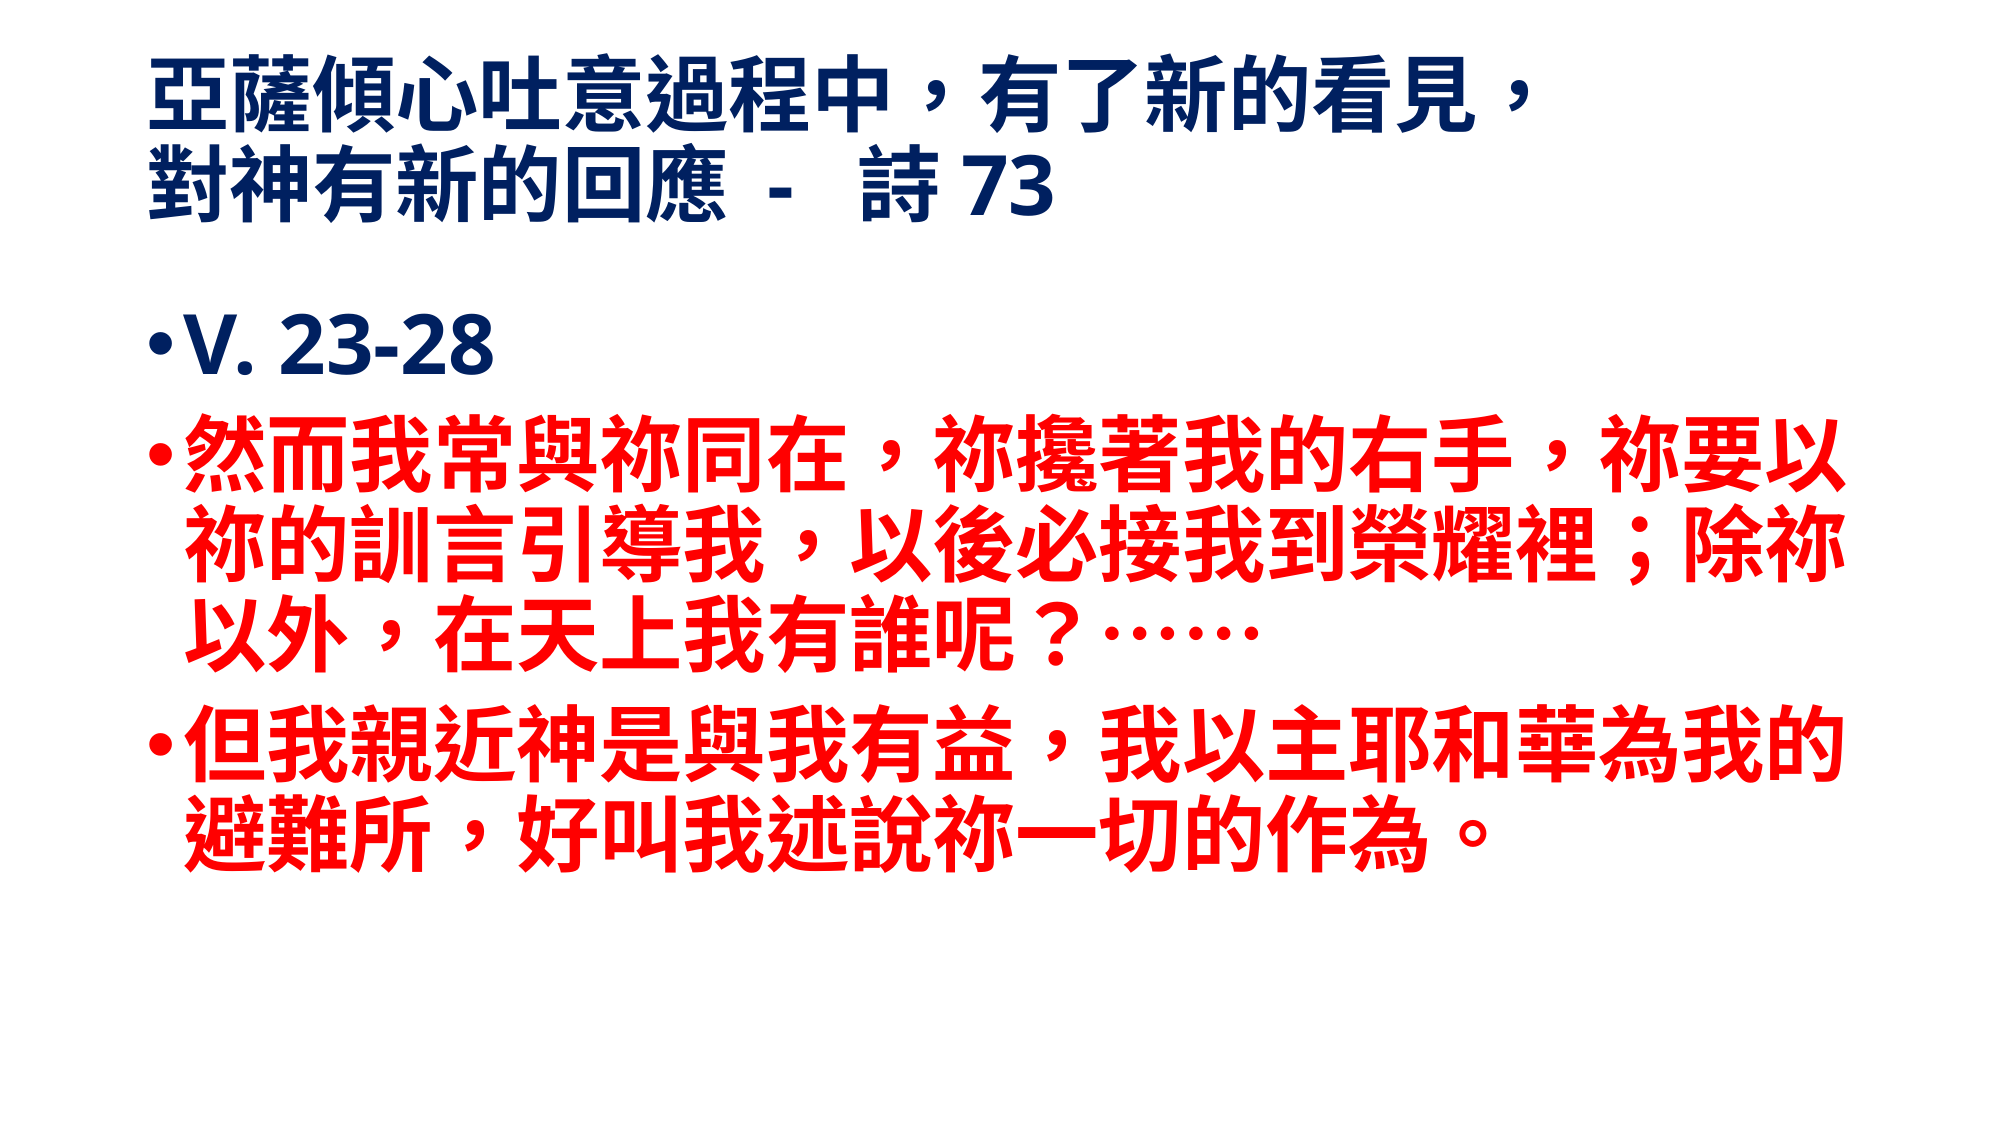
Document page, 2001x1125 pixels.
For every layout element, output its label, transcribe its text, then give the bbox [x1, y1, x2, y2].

title 亞薩傾心吐意過程中，有了新的看見，對神有新的回應 - 詩73 [131, 26, 1653, 261]
list V. 23-28 然而我常與祢同在，祢攙著我的右手，祢要以祢的訓言引導我，以後必接我到榮耀裡；除祢以外，在天上我有誰呢？…… 但我親近神是與我有益，我以主耶和華為我的避難所，好叫我述說祢一切的作為。 [131, 295, 1945, 1059]
